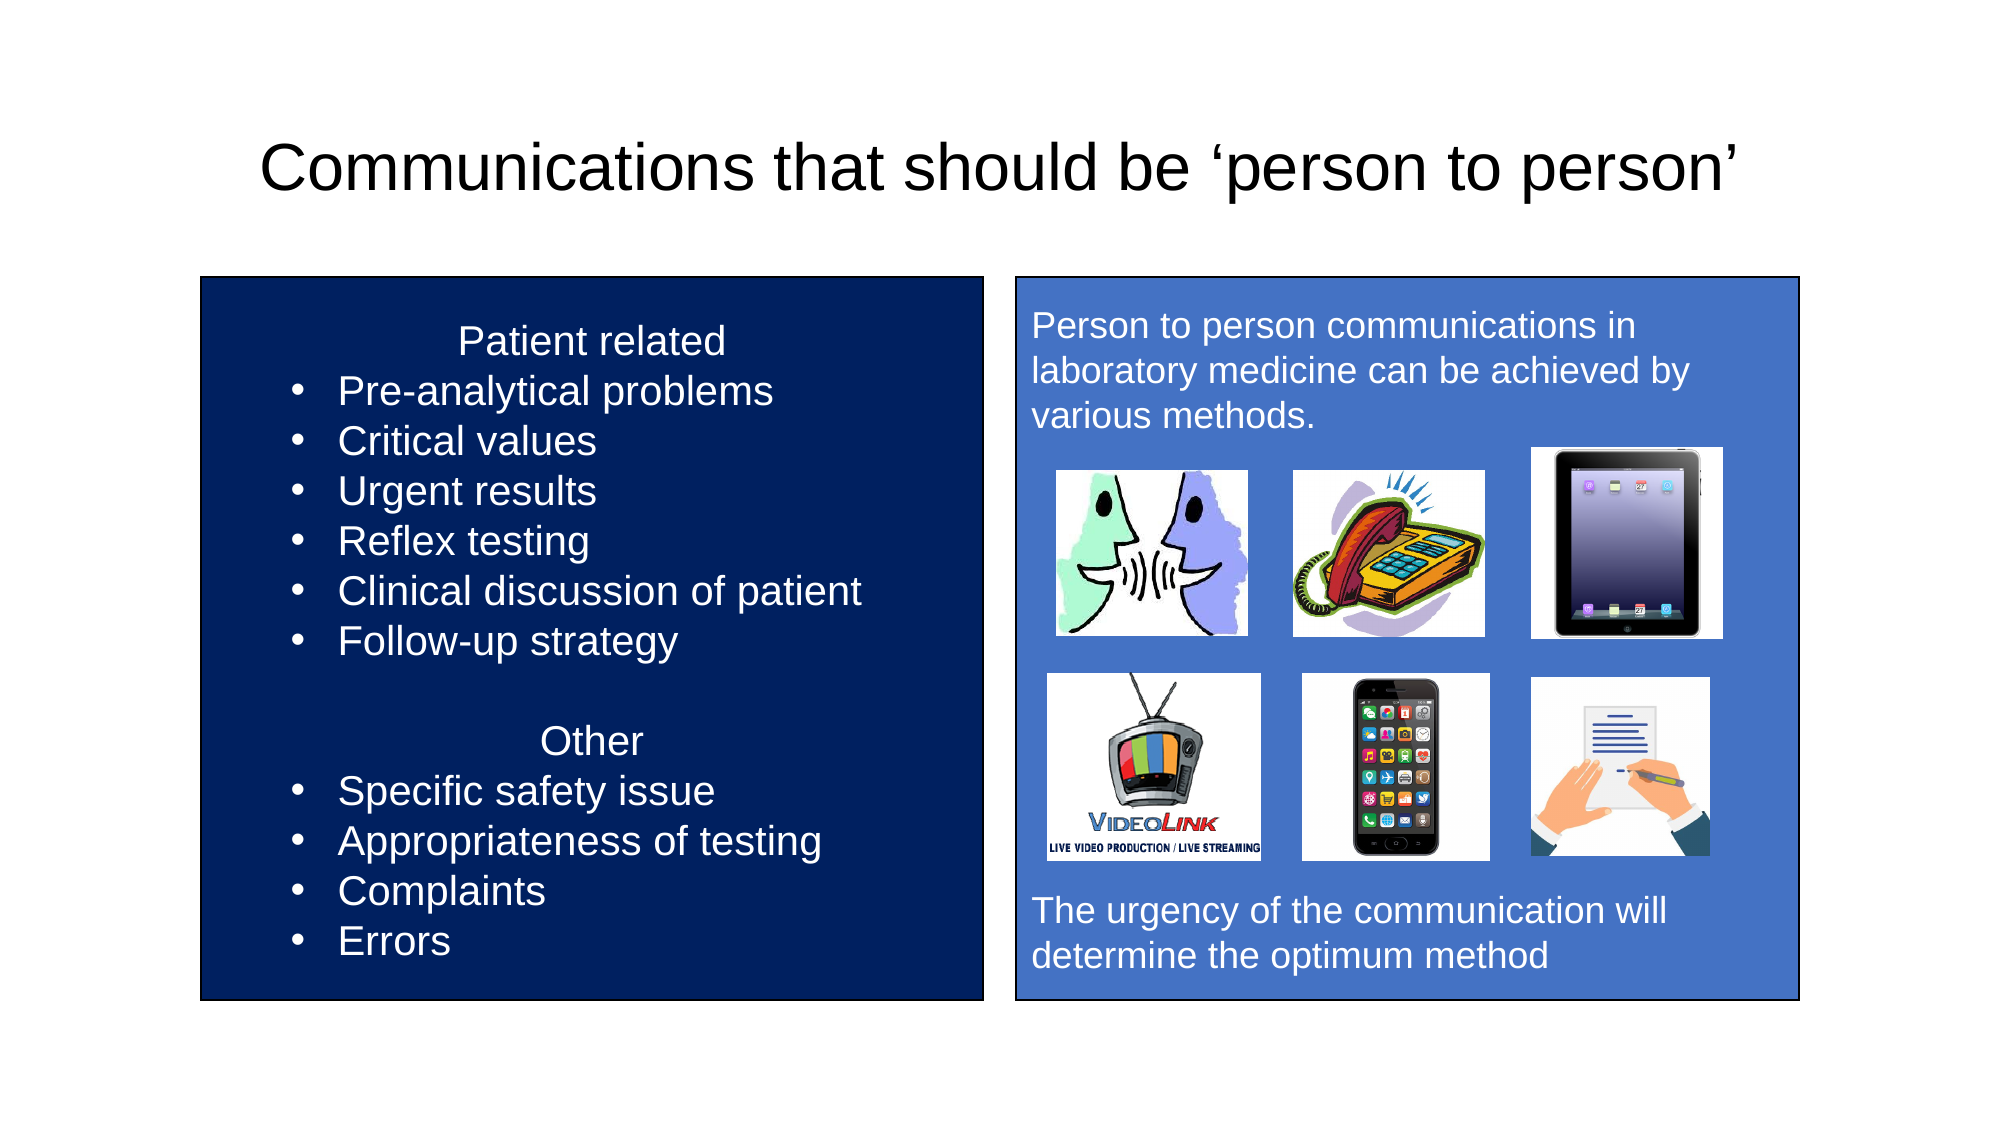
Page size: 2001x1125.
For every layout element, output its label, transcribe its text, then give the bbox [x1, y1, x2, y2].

picture [1293, 470, 1485, 637]
picture [1302, 673, 1490, 861]
picture [1047, 672, 1261, 861]
title Communications that should be ‘person to person’ [137, 59, 1863, 278]
picture [1531, 447, 1723, 639]
text_box Person to person communications in laboratory medicine can be achieved by various methods. The urgency of the communication will determine the optimum method [1015, 276, 1800, 1001]
picture [1531, 677, 1710, 856]
text_box Patient related Pre-analytical problems Critical values Urgent results Reflex testing Clinical discussion of patient Follow-up strategy Other Specific safety issue Appropriateness of testing Complaints Errors [200, 276, 984, 1001]
picture [1056, 470, 1248, 636]
